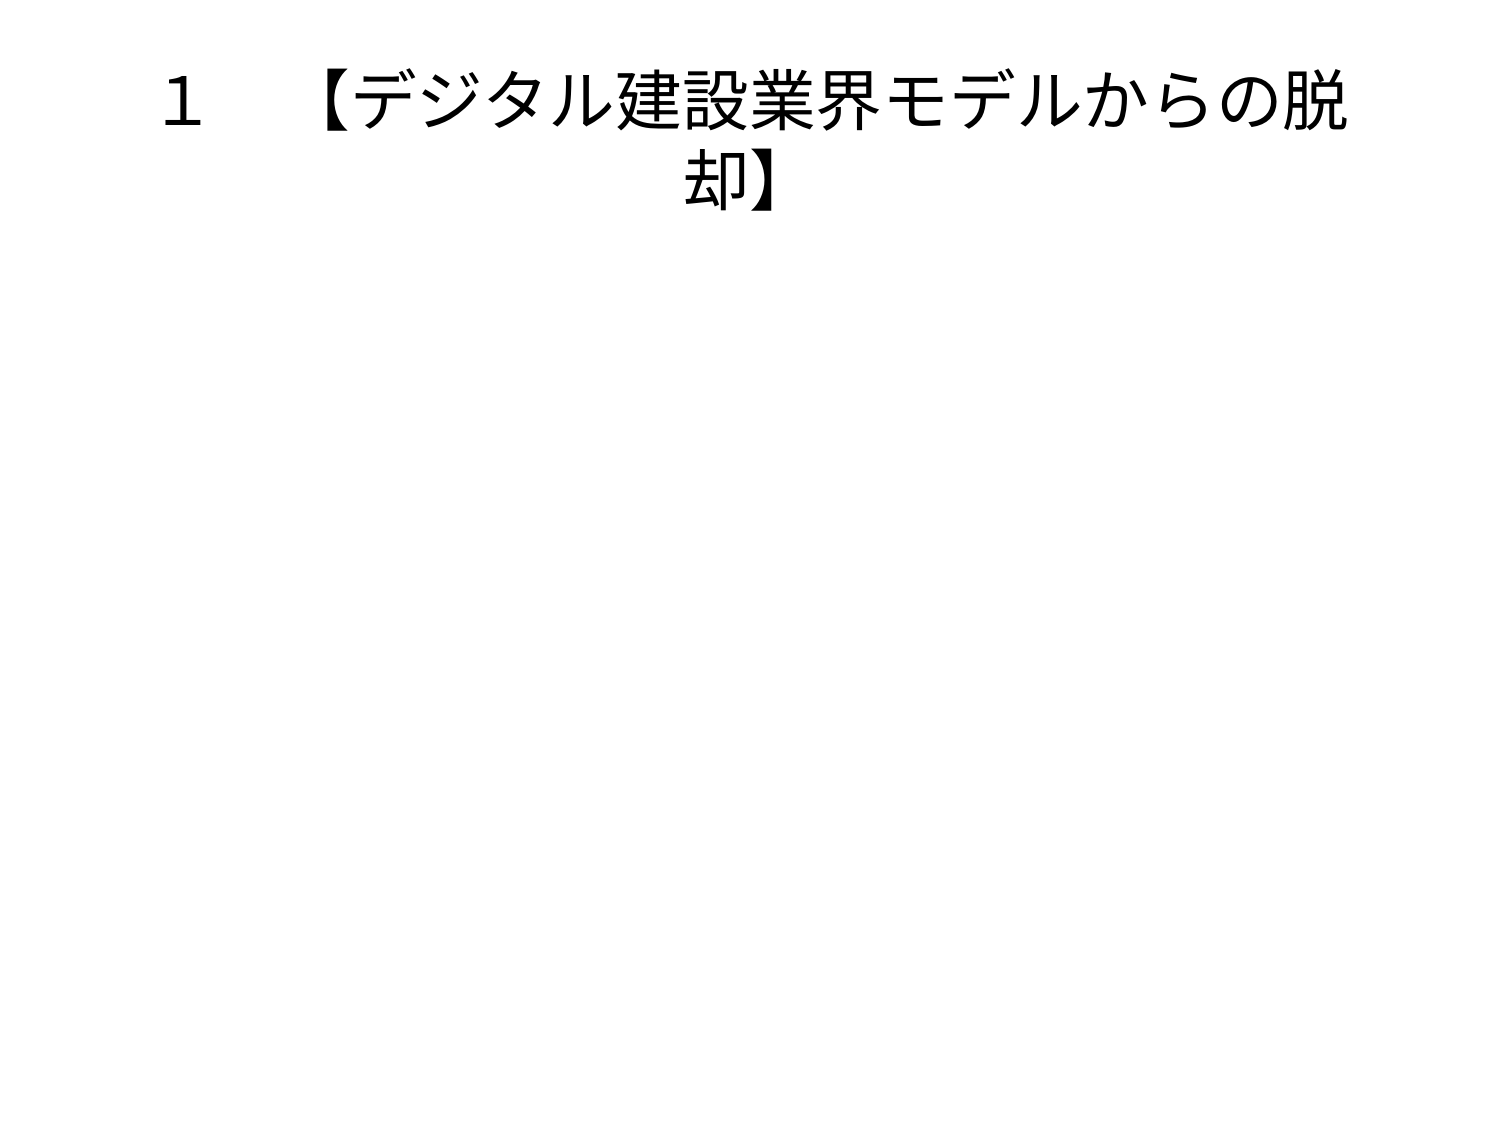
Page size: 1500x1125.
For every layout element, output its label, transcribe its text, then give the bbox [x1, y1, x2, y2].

title １ 【デジタル建設業界モデルからの脱却】 [75, 45, 1425, 233]
